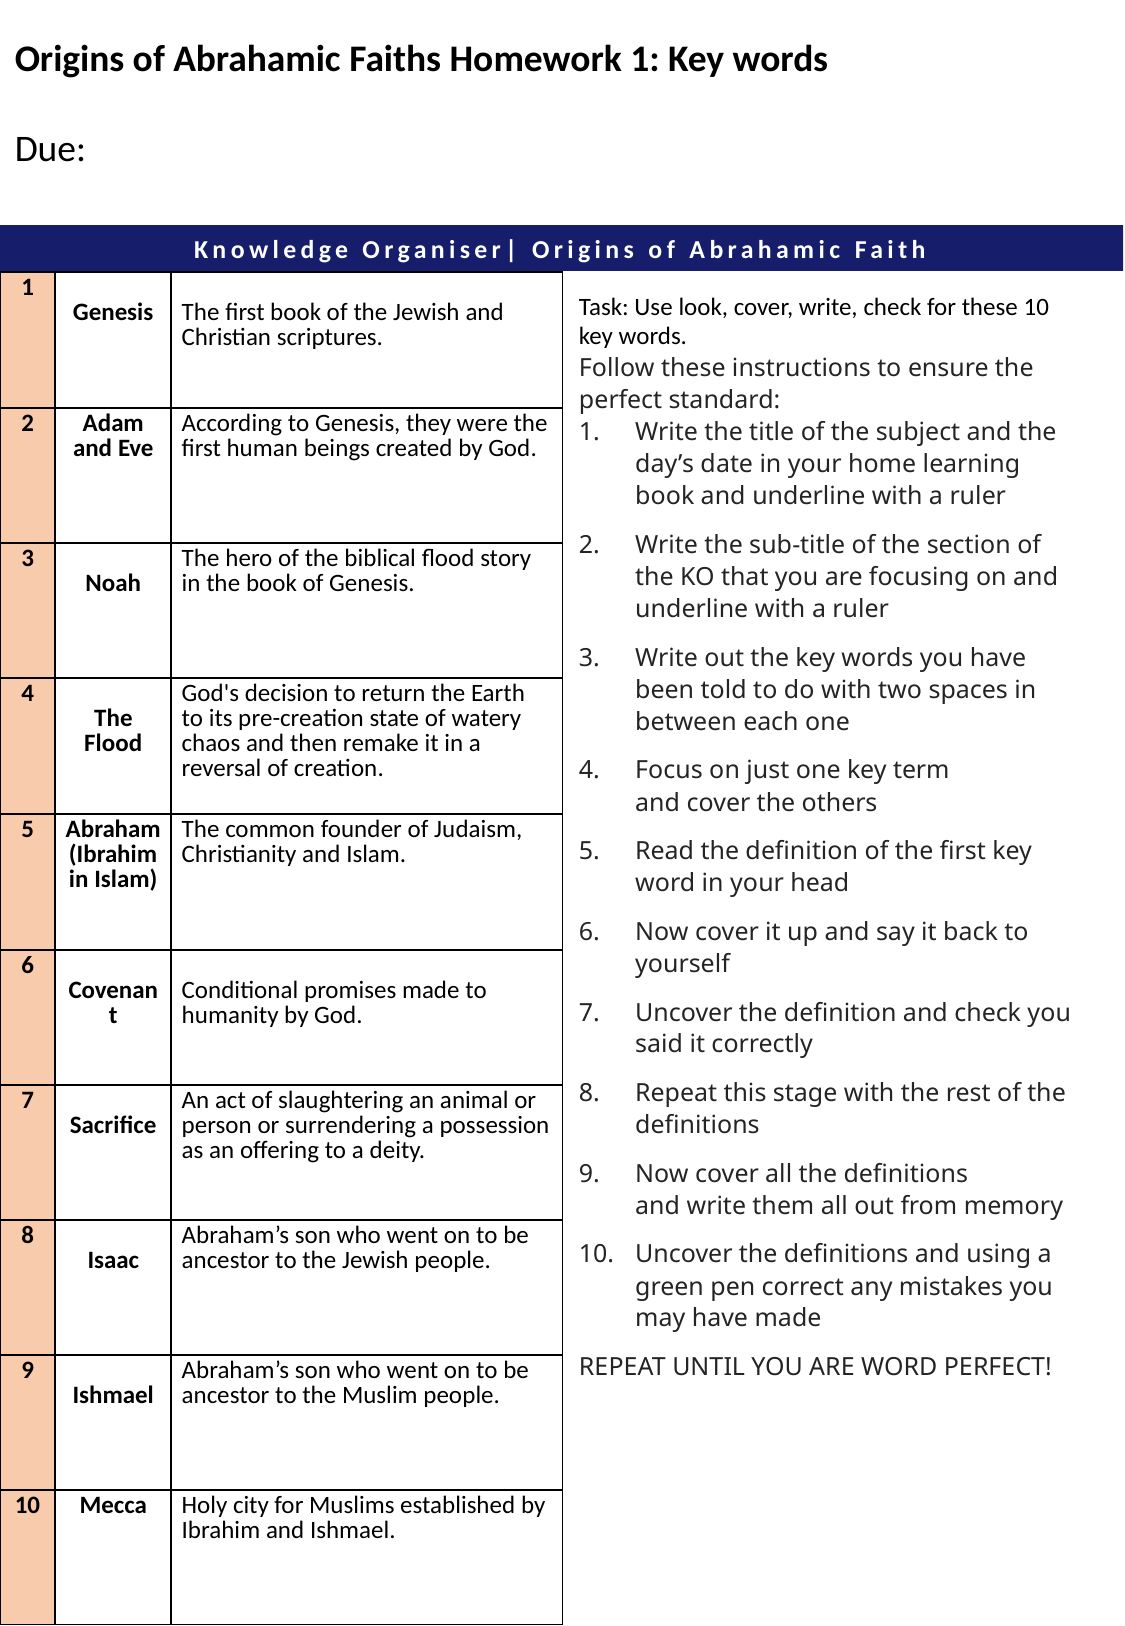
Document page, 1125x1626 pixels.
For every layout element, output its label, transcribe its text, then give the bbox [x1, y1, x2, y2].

table_cell 8 [1, 1221, 54, 1354]
table_cell Holy city for Muslims established by Ibrahim and Ishmael. [172, 1491, 562, 1624]
table_cell Covenant [56, 951, 170, 1084]
table_header 1 [1, 273, 54, 407]
table_cell 5 [1, 815, 54, 949]
table_cell Ishmael [56, 1356, 170, 1489]
table_cell Abraham (Ibrahim in Islam) [56, 815, 170, 949]
table_cell God's decision to return the Earth to its pre-creation state of watery chaos and then remake it in a reversal of creation. [172, 679, 562, 813]
table_cell Abraham’s son who went on to be ancestor to the Muslim people. [172, 1356, 562, 1489]
table_cell The common founder of Judaism, Christianity and Islam. [172, 815, 562, 949]
table_cell 10 [1, 1491, 54, 1624]
table_cell 9 [1, 1356, 54, 1489]
table_cell 3 [1, 544, 54, 677]
table_cell Abraham’s son who went on to be ancestor to the Jewish people. [172, 1221, 562, 1354]
table_cell Conditional promises made to humanity by God. [172, 951, 562, 1084]
table_cell Isaac [56, 1221, 170, 1354]
table_cell 6 [1, 951, 54, 1084]
text_box Origins of Abrahamic Faiths Homework 1: Key words Due: [0, 26, 917, 176]
table_header Genesis [56, 273, 170, 407]
table_cell An act of slaughtering an animal or person or surrendering a possession as an offering to a deity. [172, 1086, 562, 1219]
table_cell The hero of the biblical flood story in the book of Genesis. [172, 544, 562, 677]
table_cell Noah [56, 544, 170, 677]
table_cell Sacrifice [56, 1086, 170, 1219]
table_cell 2 [1, 409, 54, 542]
table_cell 4 [1, 679, 54, 813]
table_cell According to Genesis, they were the first human beings created by God. [172, 409, 562, 542]
table_cell Adam and Eve [56, 409, 170, 542]
table_cell The Flood [56, 679, 170, 813]
text_box Knowledge Organiser| Origins of Abrahamic Faith [0, 225, 1124, 271]
table_cell 7 [1, 1086, 54, 1219]
text_box Task: Use look, cover, write, check for these 10 key words. Follow these instructions to ensure the perfect standard: Write the title of the subject and the day’s date in your home learning book and underline with a ruler Write the sub-title of the section of the KO that you are focusing on and underline with a ruler Write out the key words you have been told to do with two spaces in between each one Focus on just one key term and cover the others Read the definition of the first key word in your head Now cover it up and say it back to yourself Uncover the definition and check you said it correctly Repeat this stage with the rest of the definitions Now cover all the definitions and write them all out from memory Uncover the definitions and using a green pen correct any mistakes you may have made REPEAT UNTIL YOU ARE WORD PERFECT! [564, 282, 1095, 1418]
table_cell Mecca [56, 1491, 170, 1624]
table_header The first book of the Jewish and Christian scriptures. [172, 273, 562, 407]
